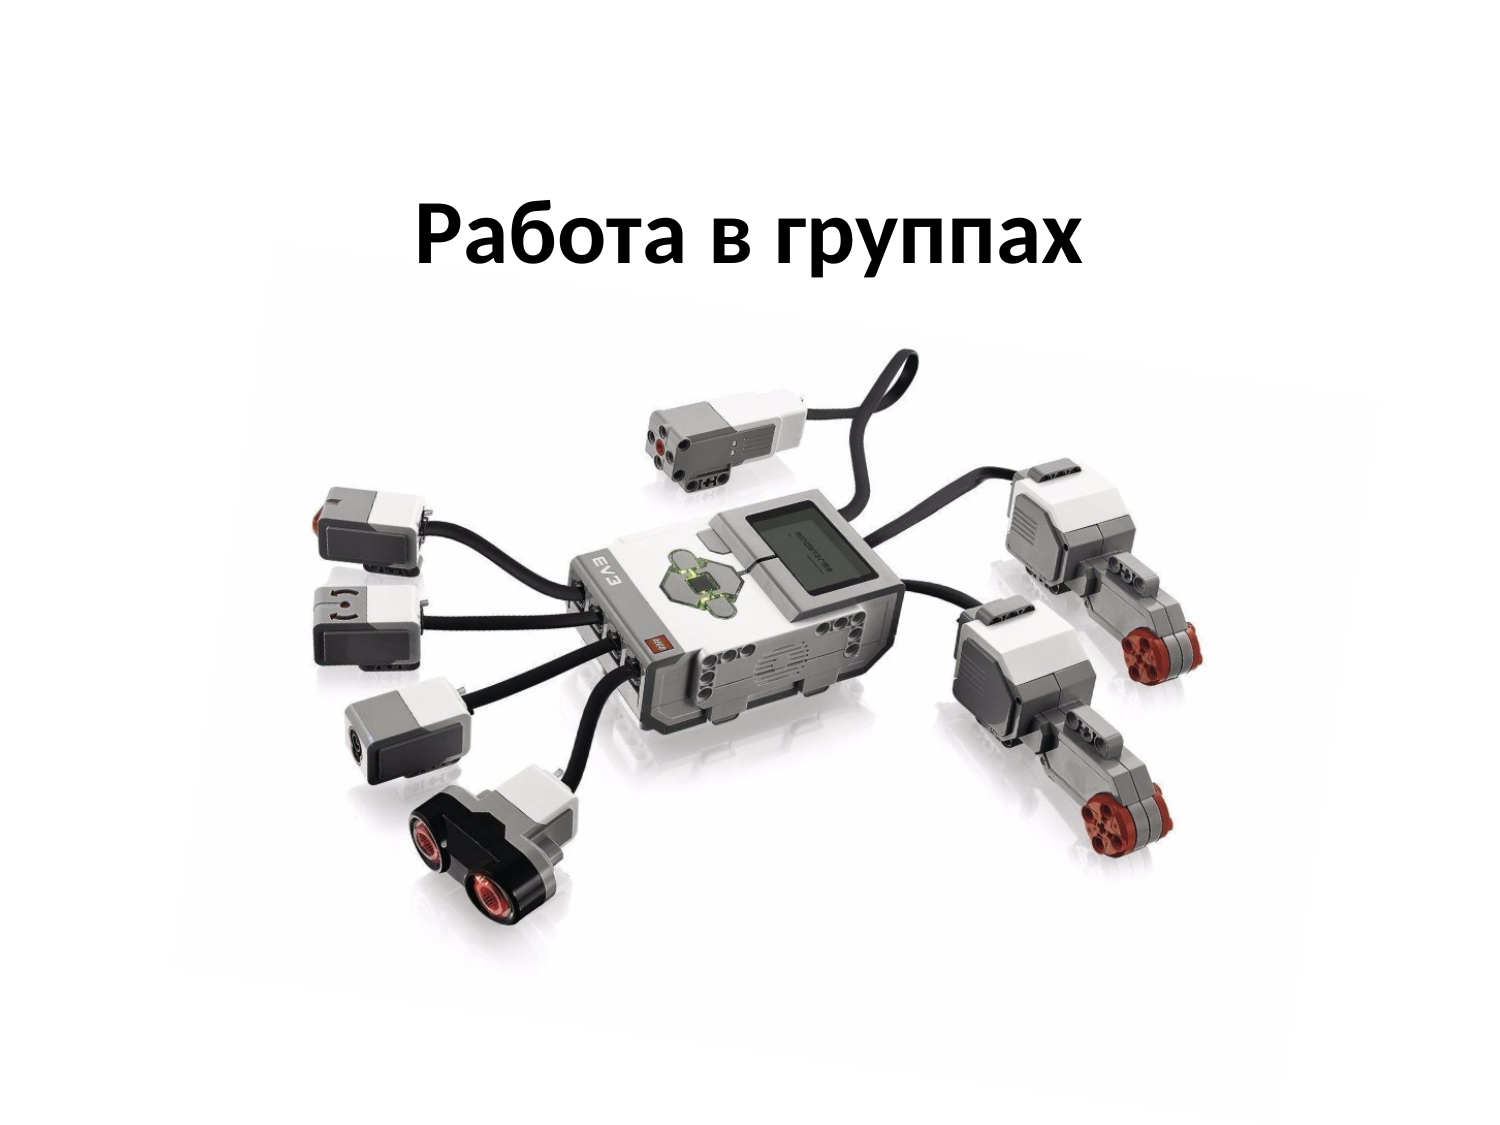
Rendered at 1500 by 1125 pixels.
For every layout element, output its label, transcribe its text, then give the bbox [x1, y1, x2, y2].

title Работа в группах [53, 106, 1447, 348]
picture [173, 317, 1378, 1124]
